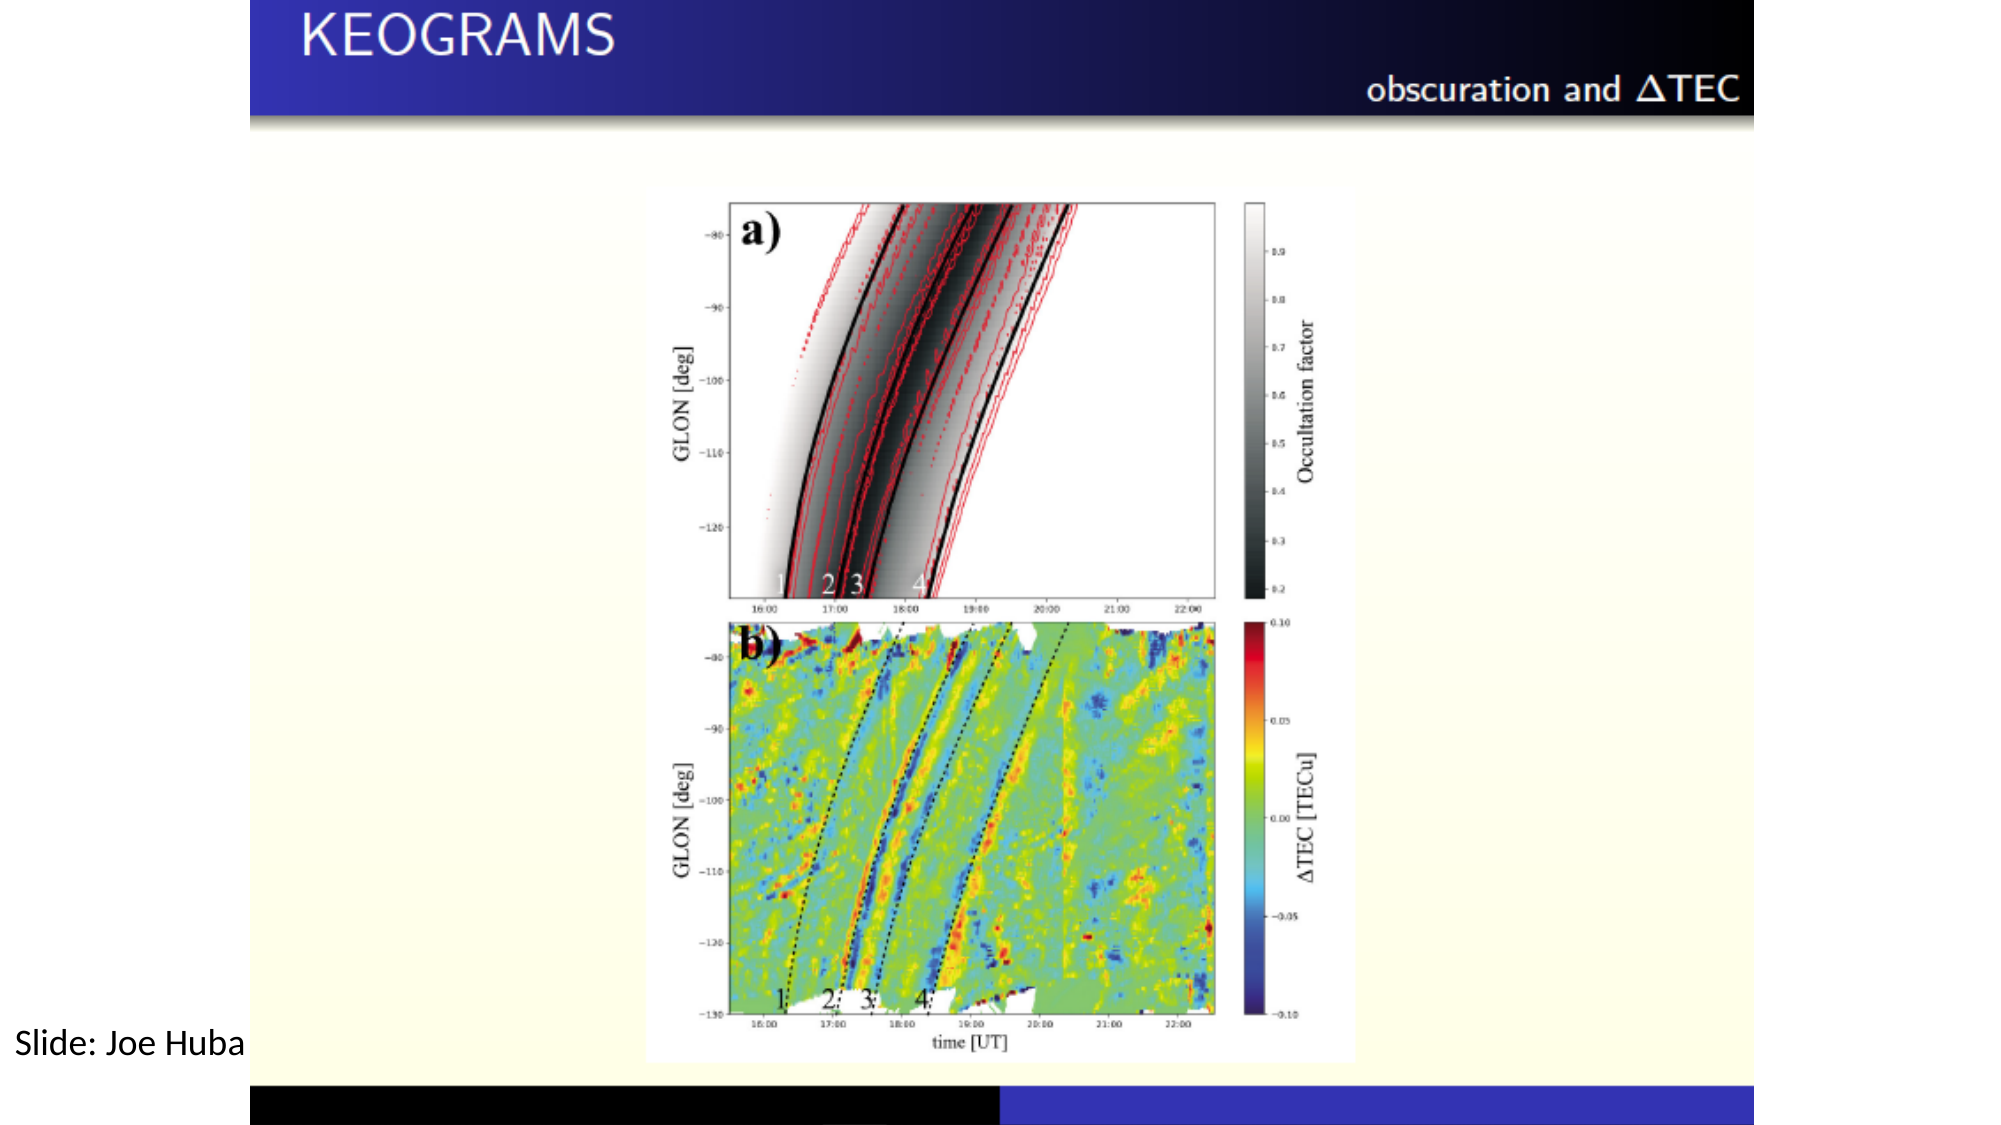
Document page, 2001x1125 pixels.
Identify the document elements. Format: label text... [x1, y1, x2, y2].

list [250, 0, 1754, 1125]
text_box Slide: Joe Huba [0, 1010, 250, 1071]
